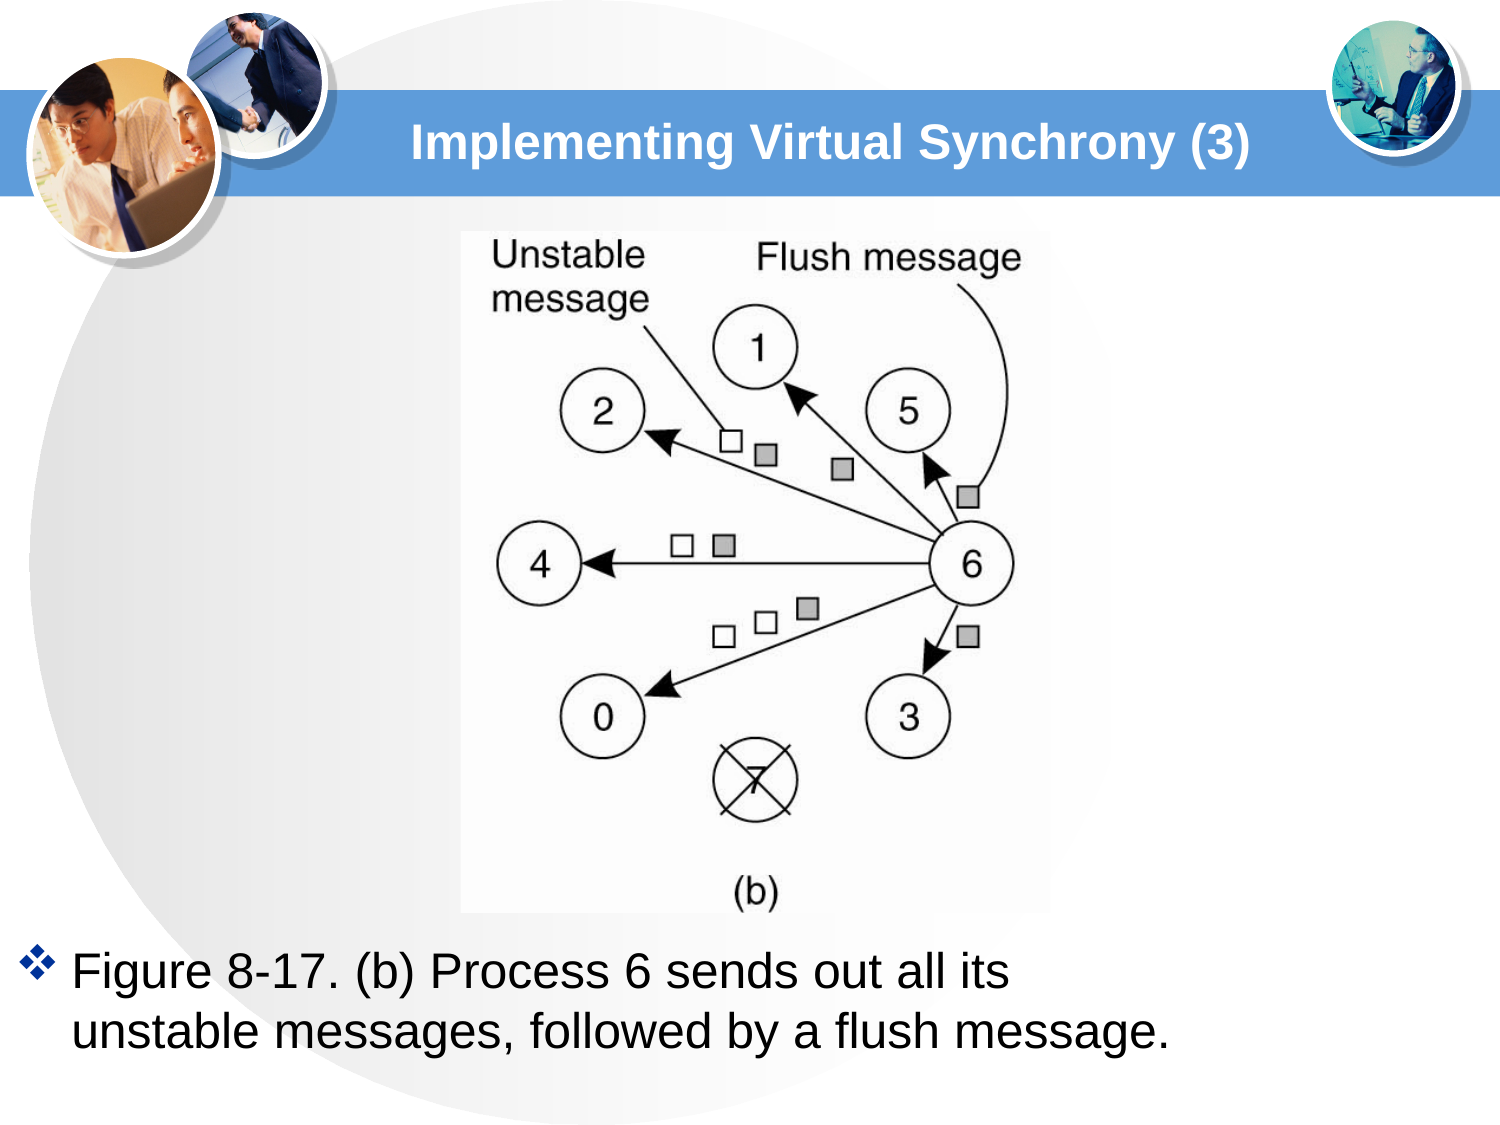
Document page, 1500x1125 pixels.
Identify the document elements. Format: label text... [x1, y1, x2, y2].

picture [33, 58, 215, 252]
list Figure 8-17. (b) Process 6 sends out all its unstable messages, followed by a flush message. [0, 931, 1500, 1125]
title Implementing Virtual Synchrony (3) [337, 99, 1325, 180]
picture [187, 13, 321, 152]
picture [1333, 21, 1455, 150]
picture [460, 231, 1051, 913]
